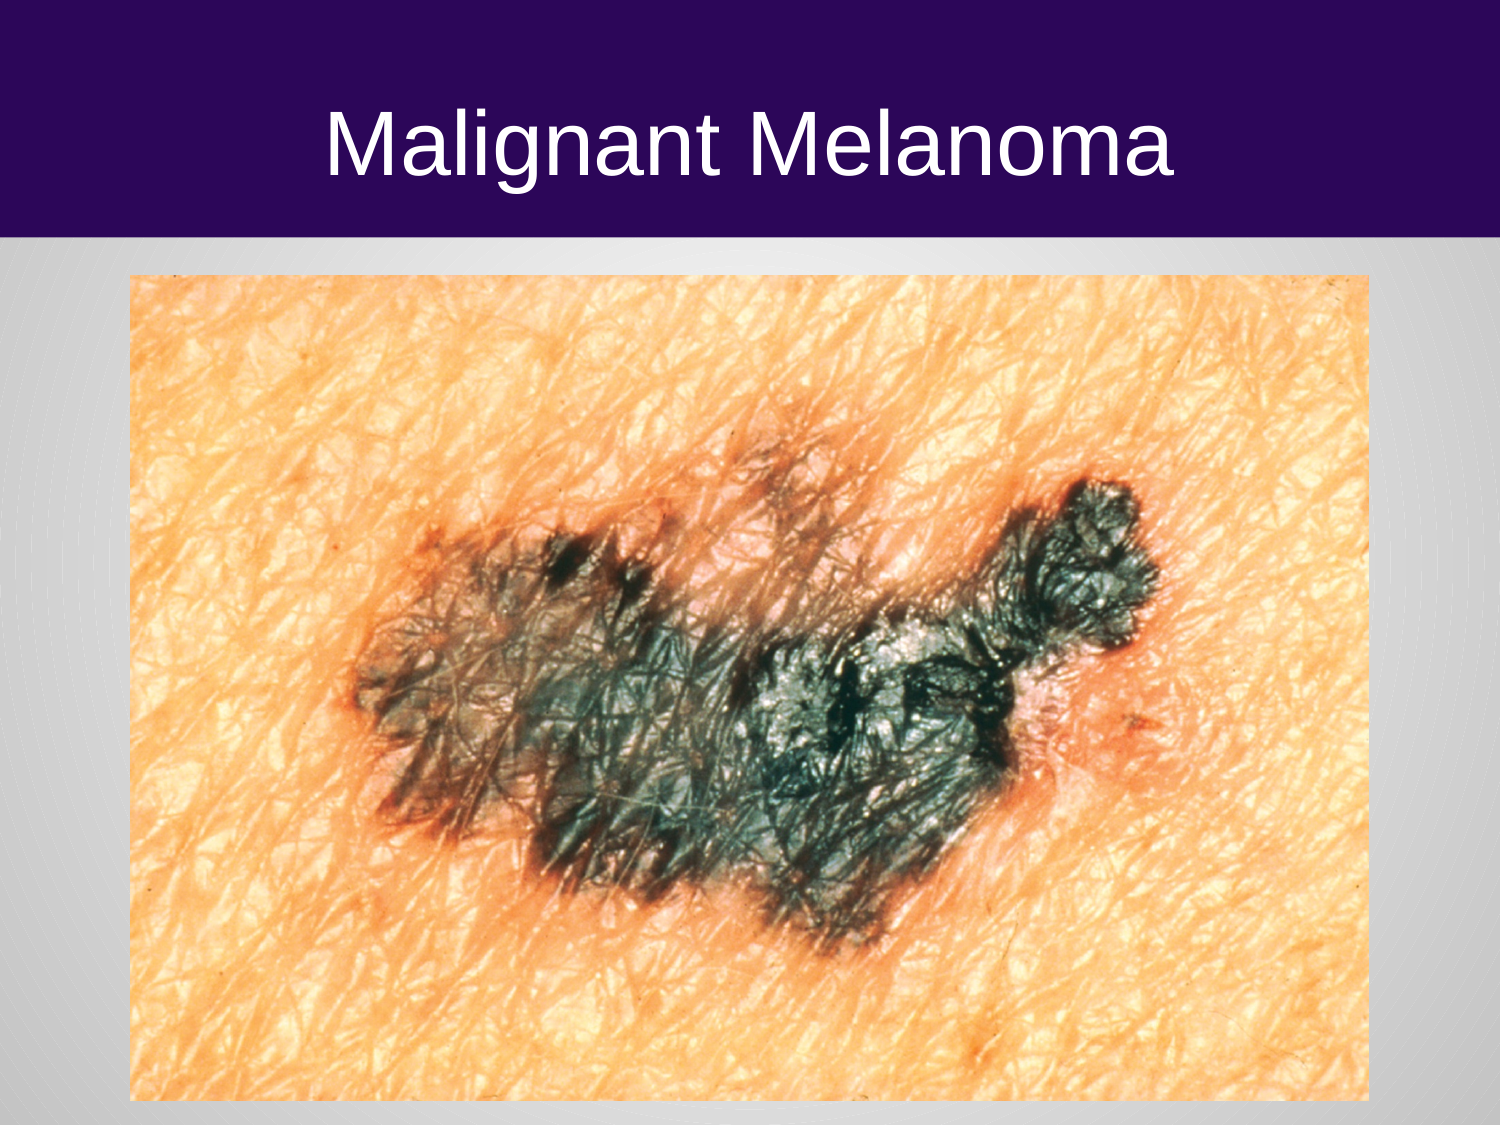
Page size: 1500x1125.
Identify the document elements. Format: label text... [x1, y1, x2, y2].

title Malignant Melanoma [75, 45, 1425, 233]
picture [130, 274, 1370, 1101]
